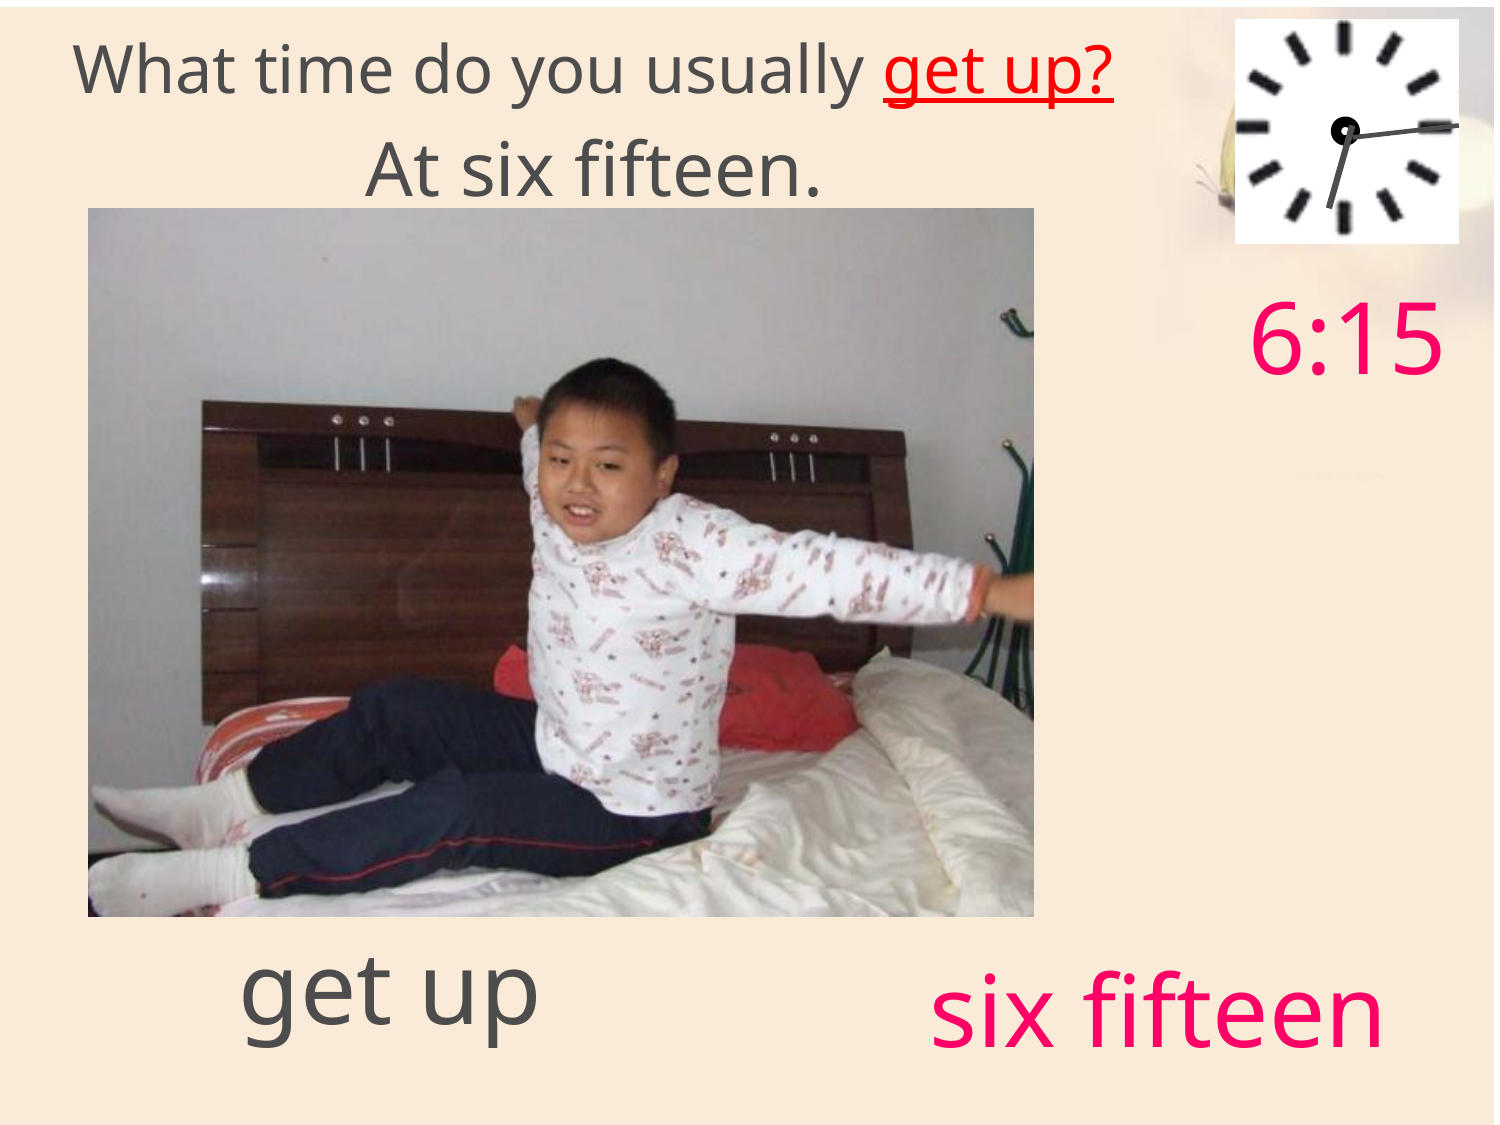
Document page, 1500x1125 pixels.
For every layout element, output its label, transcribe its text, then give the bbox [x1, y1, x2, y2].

text_box six fifteen [914, 940, 1403, 1076]
picture [0, 7, 1494, 1125]
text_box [1234, 18, 1459, 244]
text_box At six fifteen. [350, 113, 839, 206]
text_box 6:15 [1233, 267, 1462, 402]
text_box get up [223, 925, 557, 1052]
text_box What time do you usually get up? [57, 19, 1129, 114]
